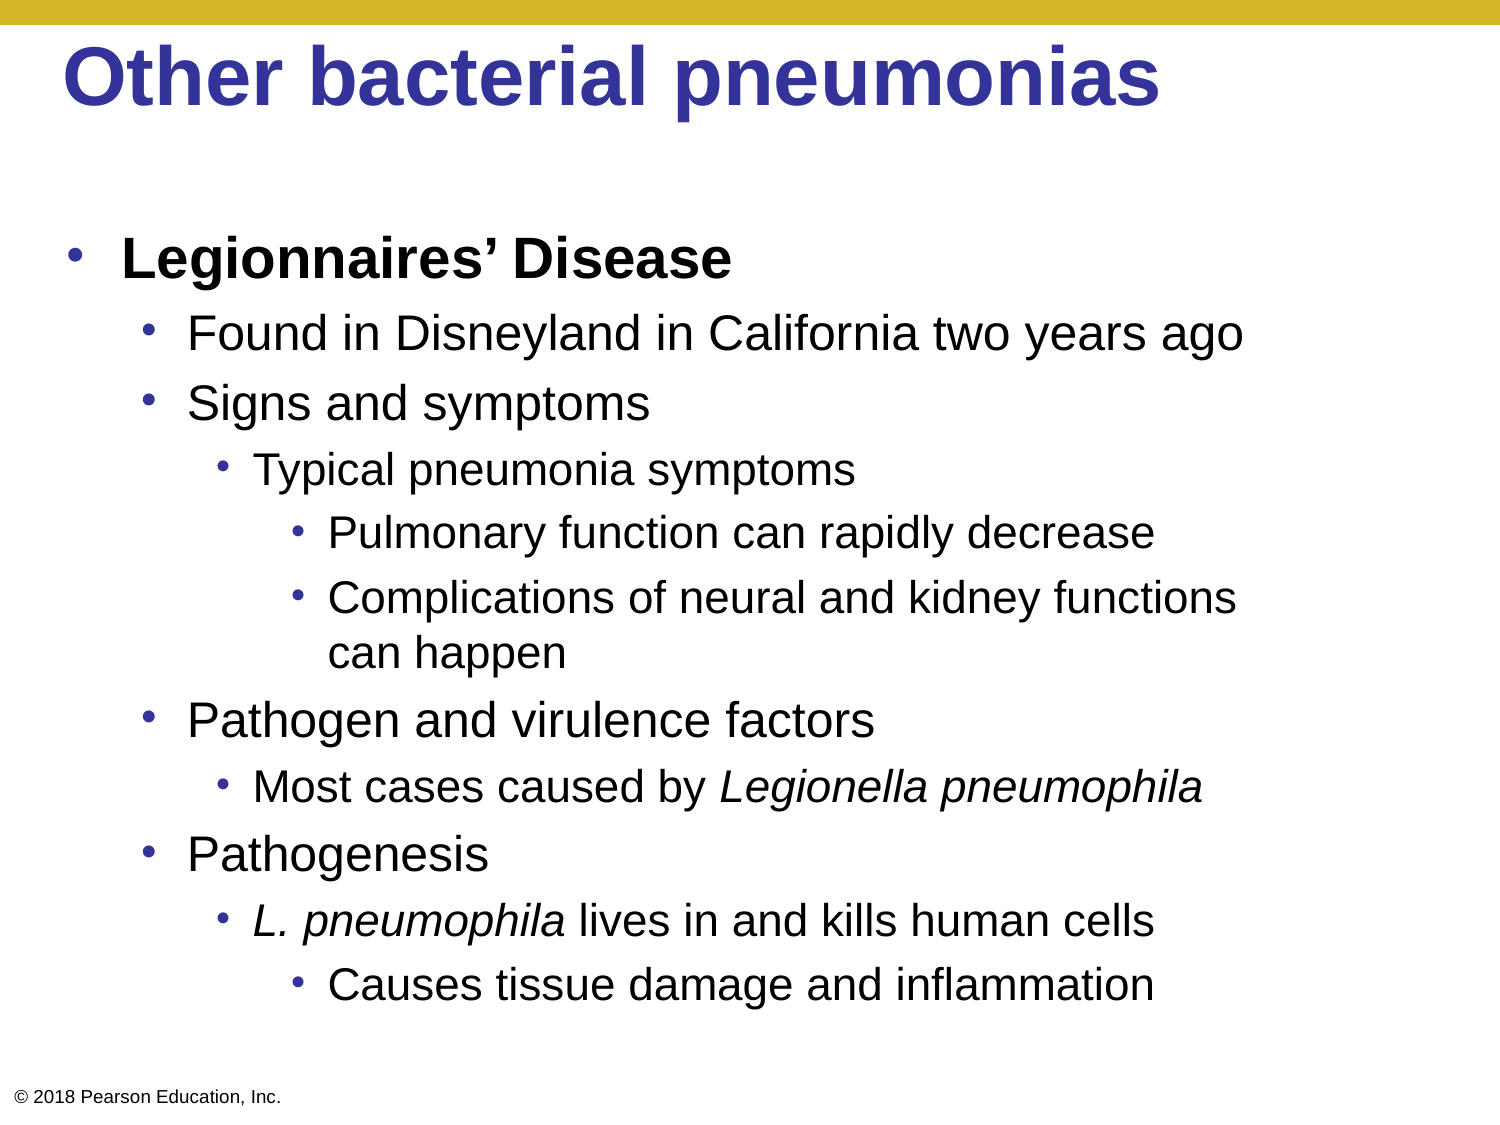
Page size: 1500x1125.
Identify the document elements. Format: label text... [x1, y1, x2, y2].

list Legionnaires’ Disease Found in Disneyland in California two years ago Signs and symptoms Typical pneumonia symptoms Pulmonary function can rapidly decrease Complications of neural and kidney functions can happen Pathogen and virulence factors Most cases caused by Legionella pneumophila Pathogenesis L. pneumophila lives in and kills human cells Causes tissue damage and inflammation [50, 212, 1338, 1038]
title Other bacterial pneumonias [0, 14, 1500, 131]
